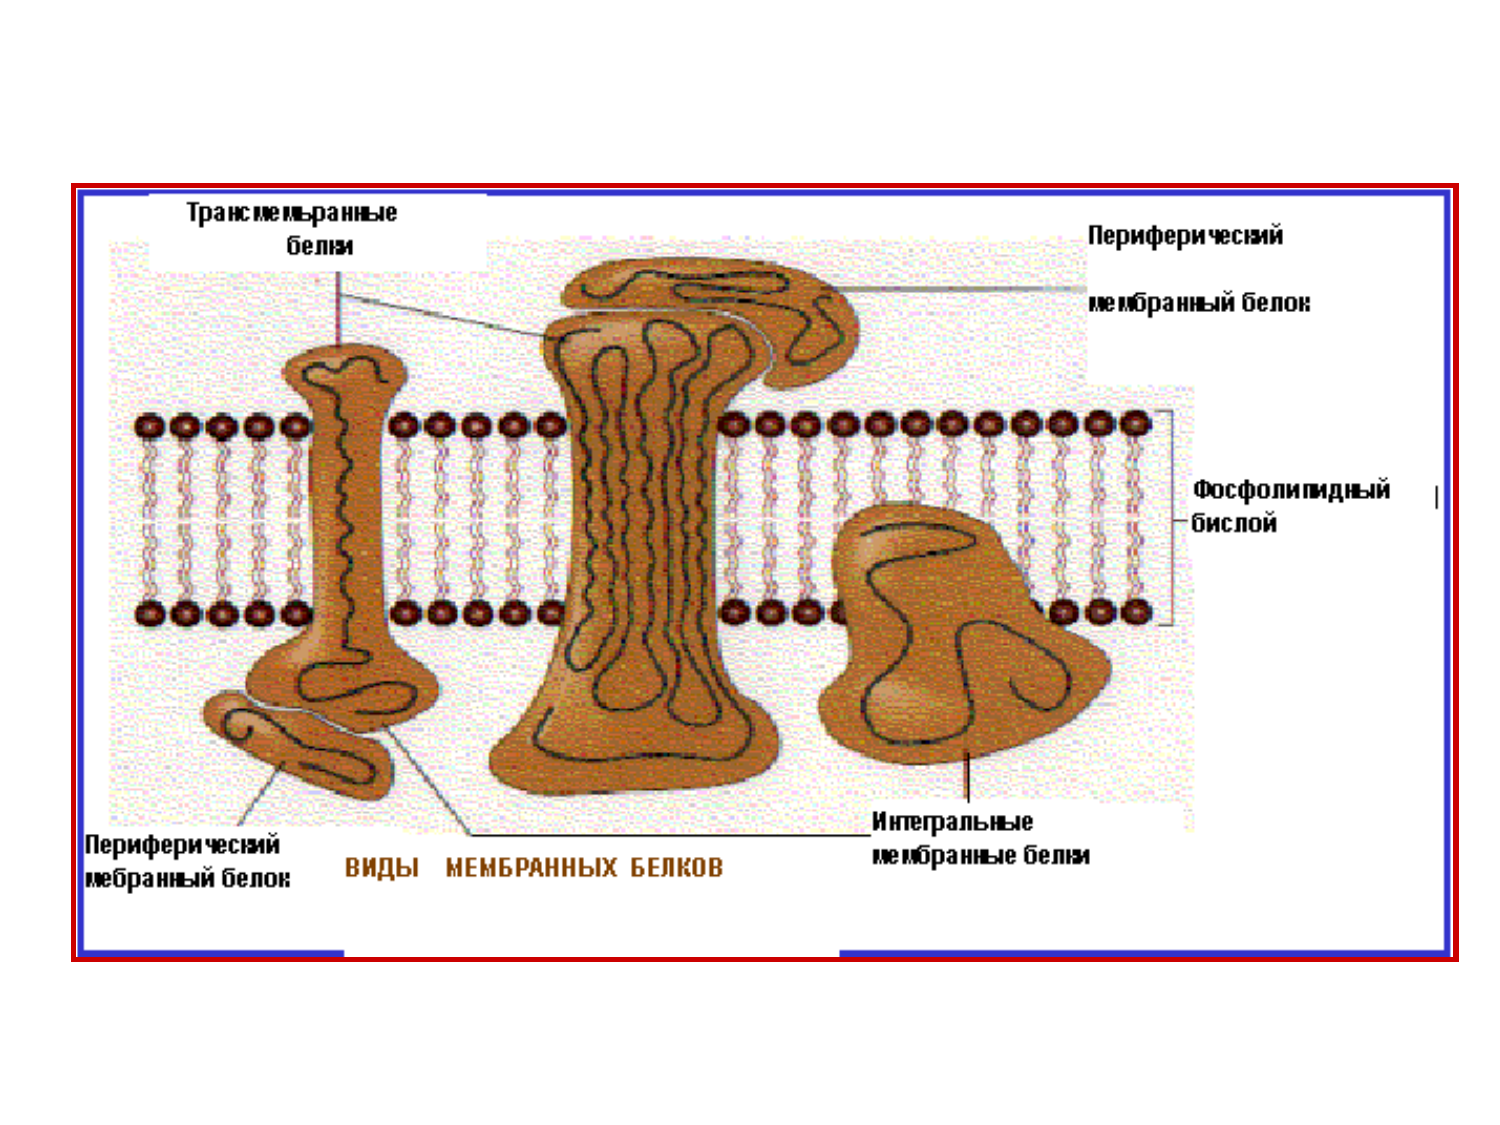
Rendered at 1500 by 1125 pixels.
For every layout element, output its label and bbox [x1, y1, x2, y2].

list [76, 188, 1453, 957]
